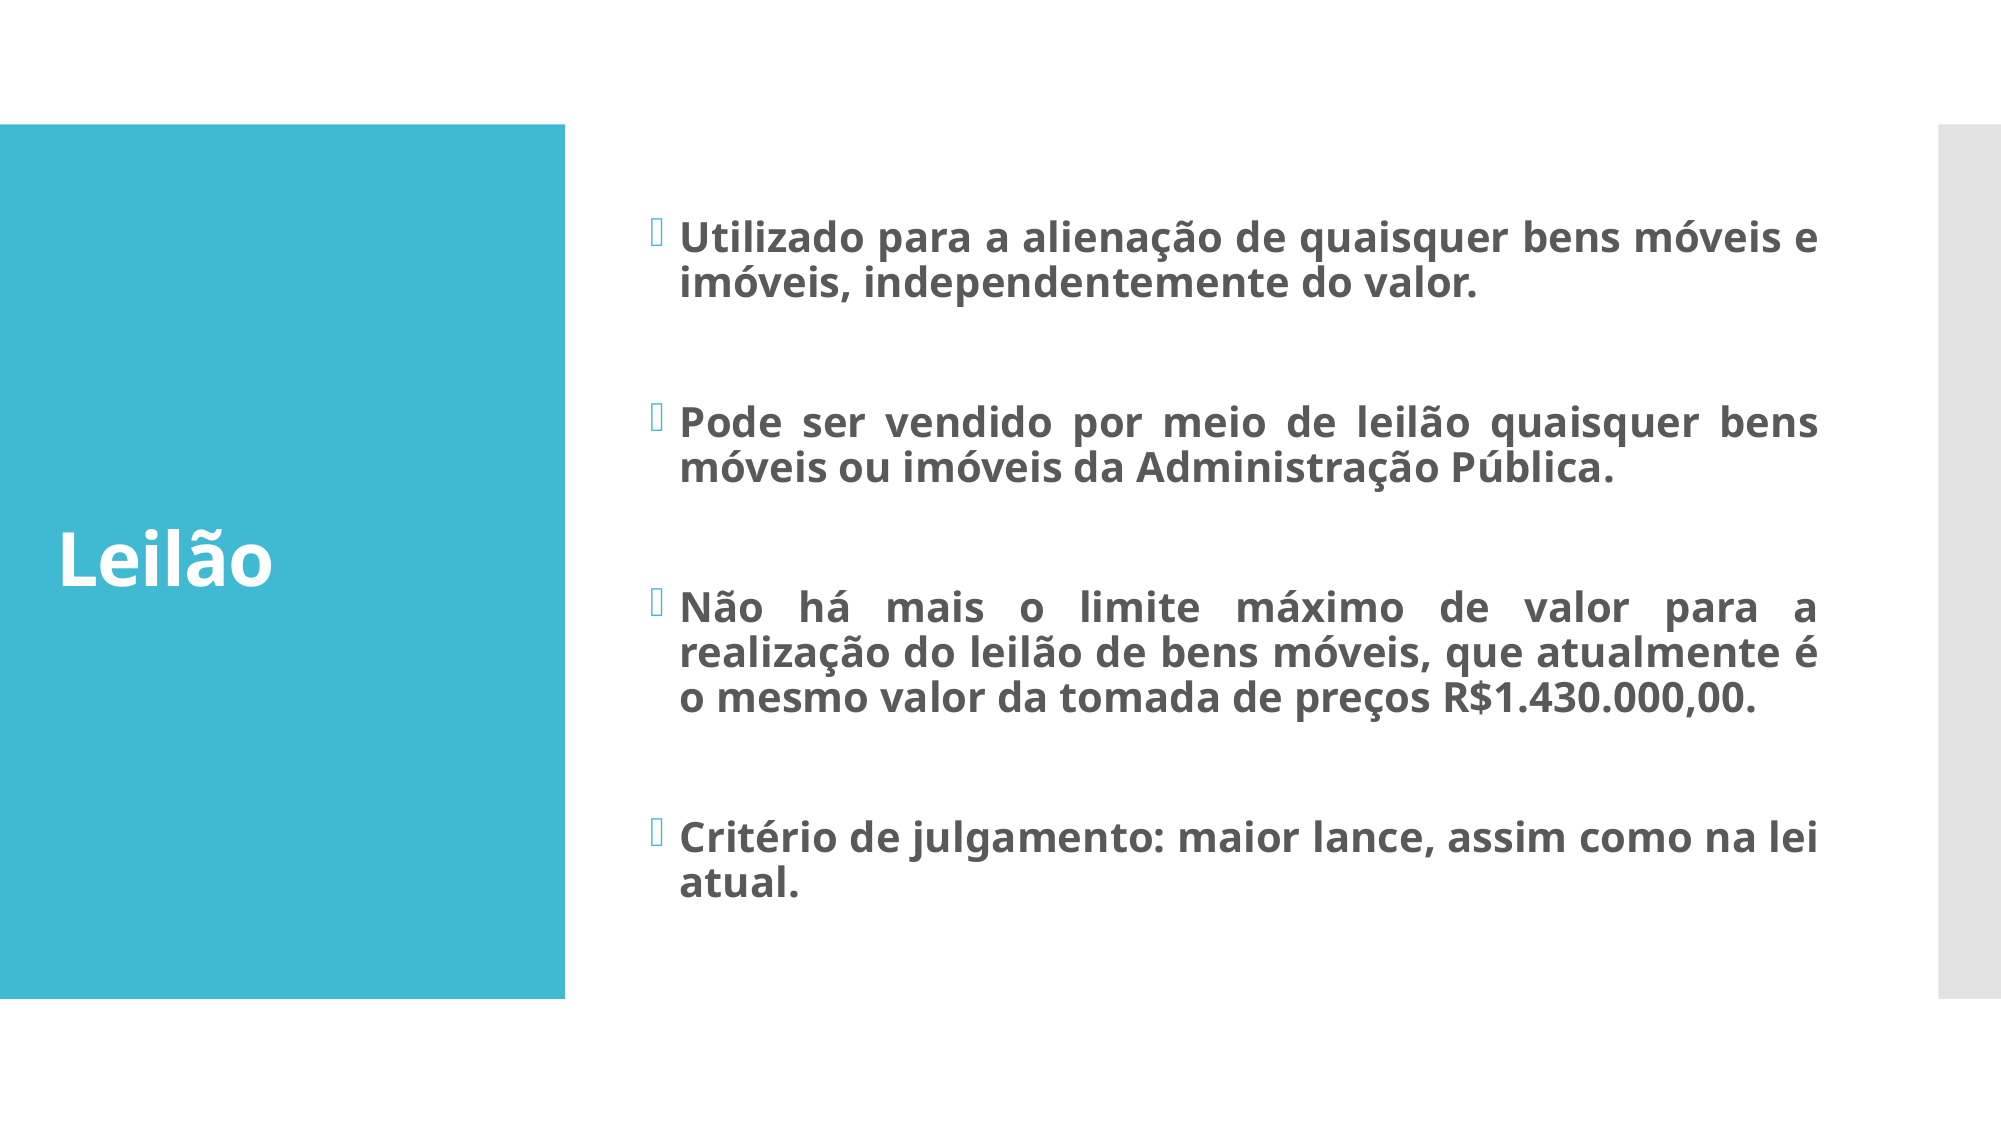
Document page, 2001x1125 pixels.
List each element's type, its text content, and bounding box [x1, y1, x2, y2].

list Utilizado para a alienação de quaisquer bens móveis e imóveis, independentemente do valor. Pode ser vendido por meio de leilão quaisquer bens móveis ou imóveis da Administração Pública. Não há mais o limite máximo de valor para a realização do leilão de bens móveis, que atualmente é o mesmo valor da tomada de preços R$1.430.000,00. Critério de julgamento: maior lance, assim como na lei atual. [634, 141, 1835, 982]
title Leilão [41, 184, 525, 940]
